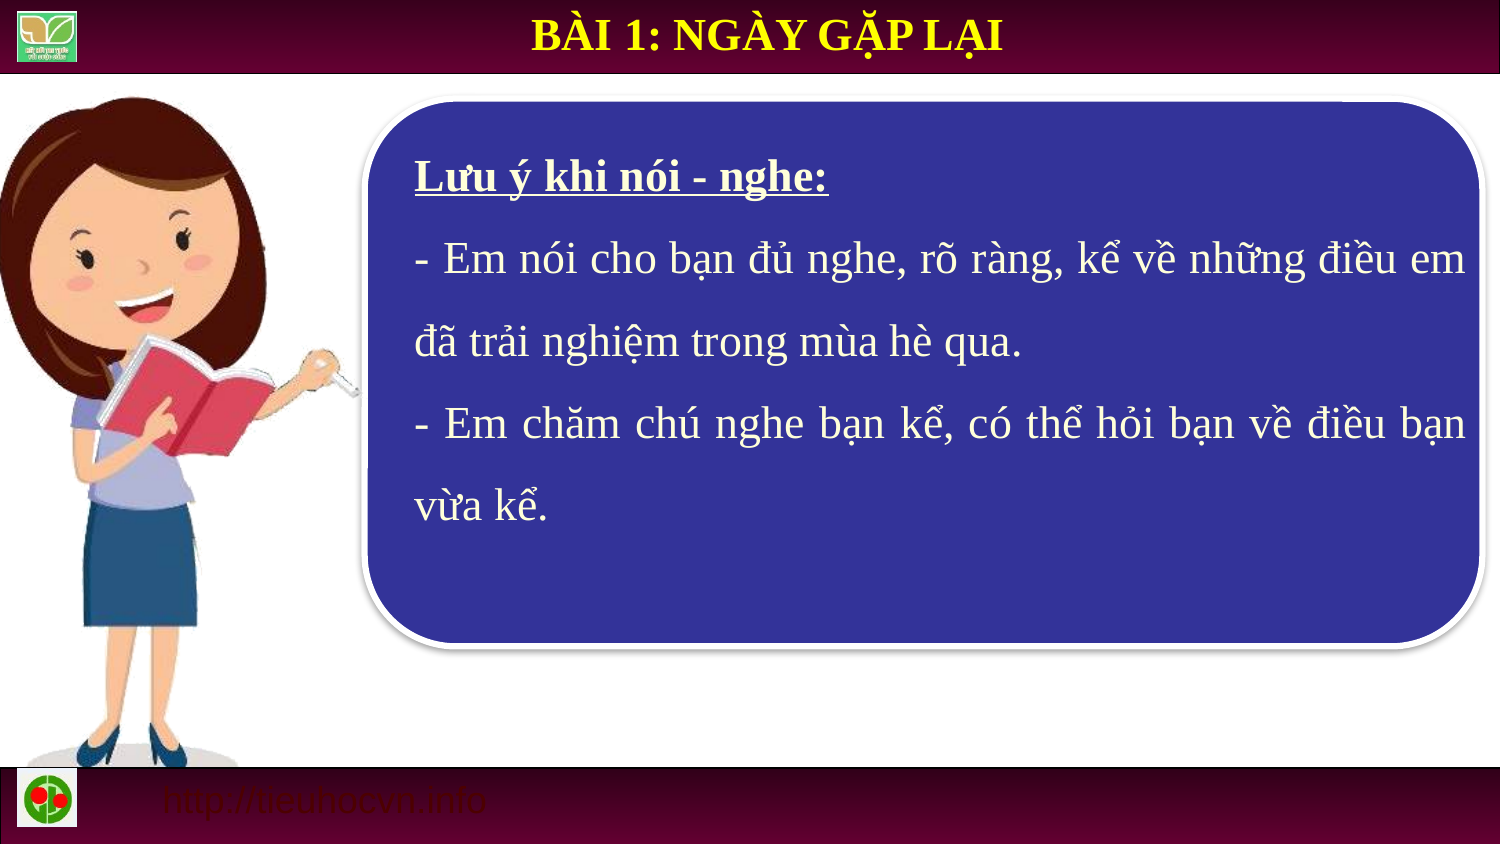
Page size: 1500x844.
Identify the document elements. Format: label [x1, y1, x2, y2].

text_box [0, 0, 1500, 844]
